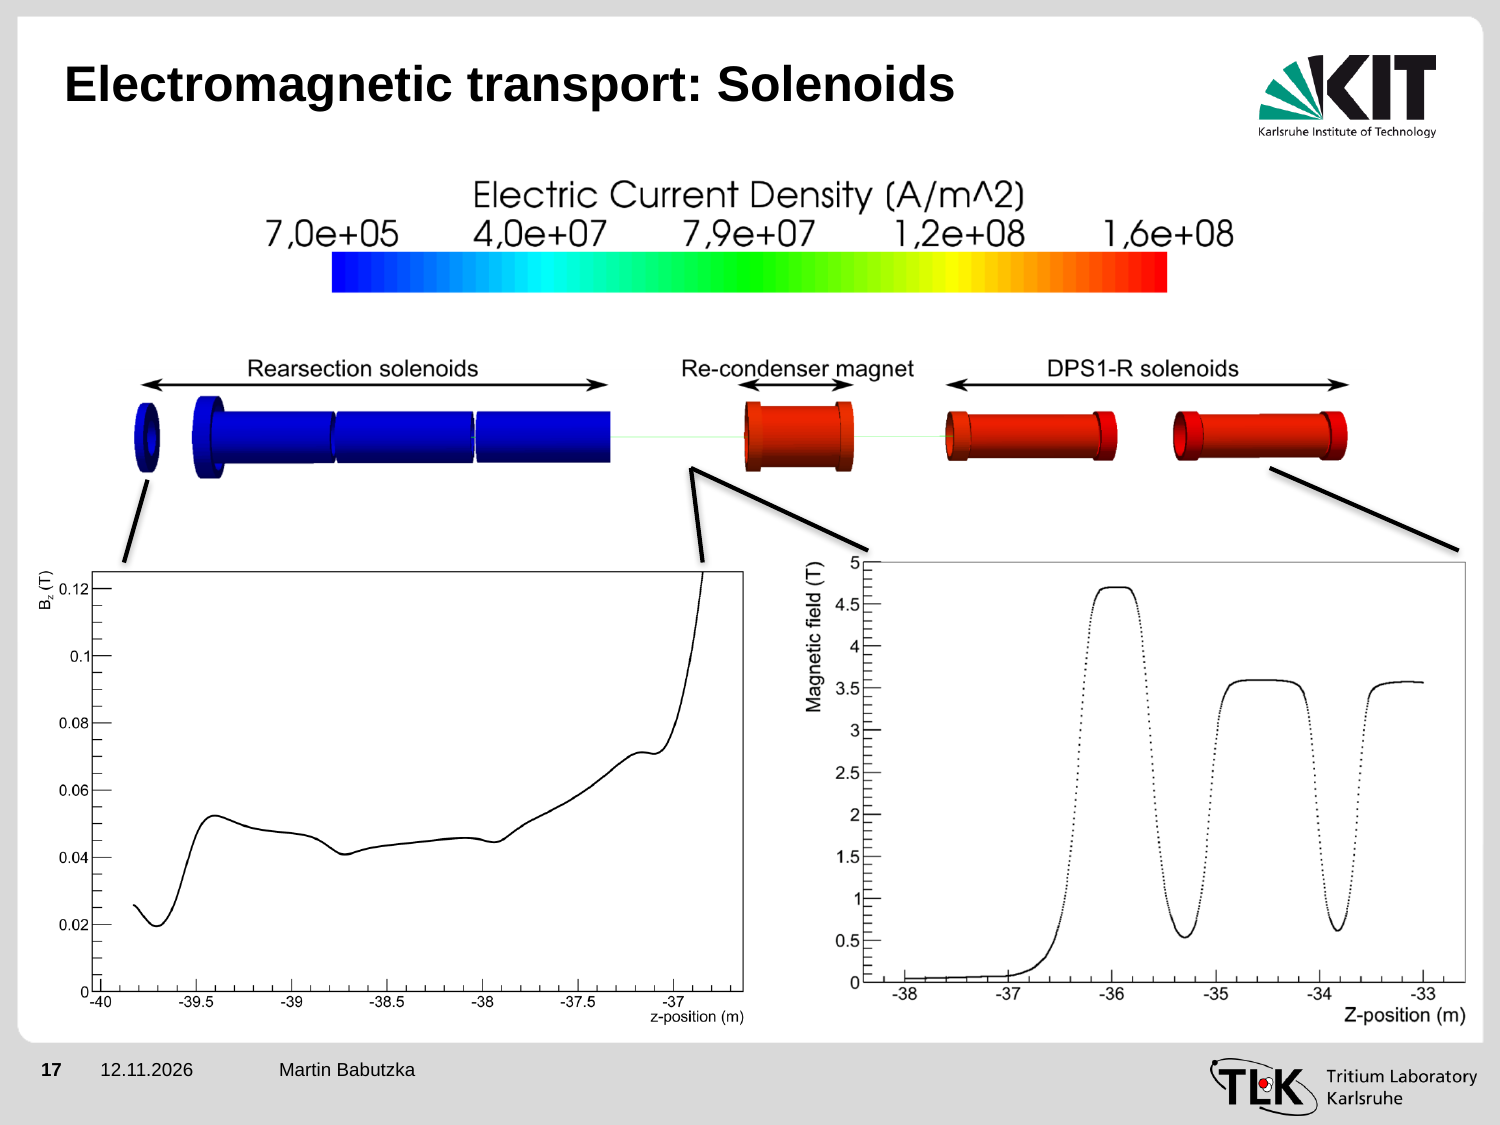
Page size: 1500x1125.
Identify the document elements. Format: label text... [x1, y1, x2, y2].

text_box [1269, 467, 1459, 551]
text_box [123, 479, 148, 563]
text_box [690, 558, 703, 563]
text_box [690, 467, 869, 551]
picture [0, 0, 1500, 1125]
footer Martin Babutzka [278, 1056, 977, 1117]
title Electromagnetic transport: Solenoids [63, 18, 1199, 112]
